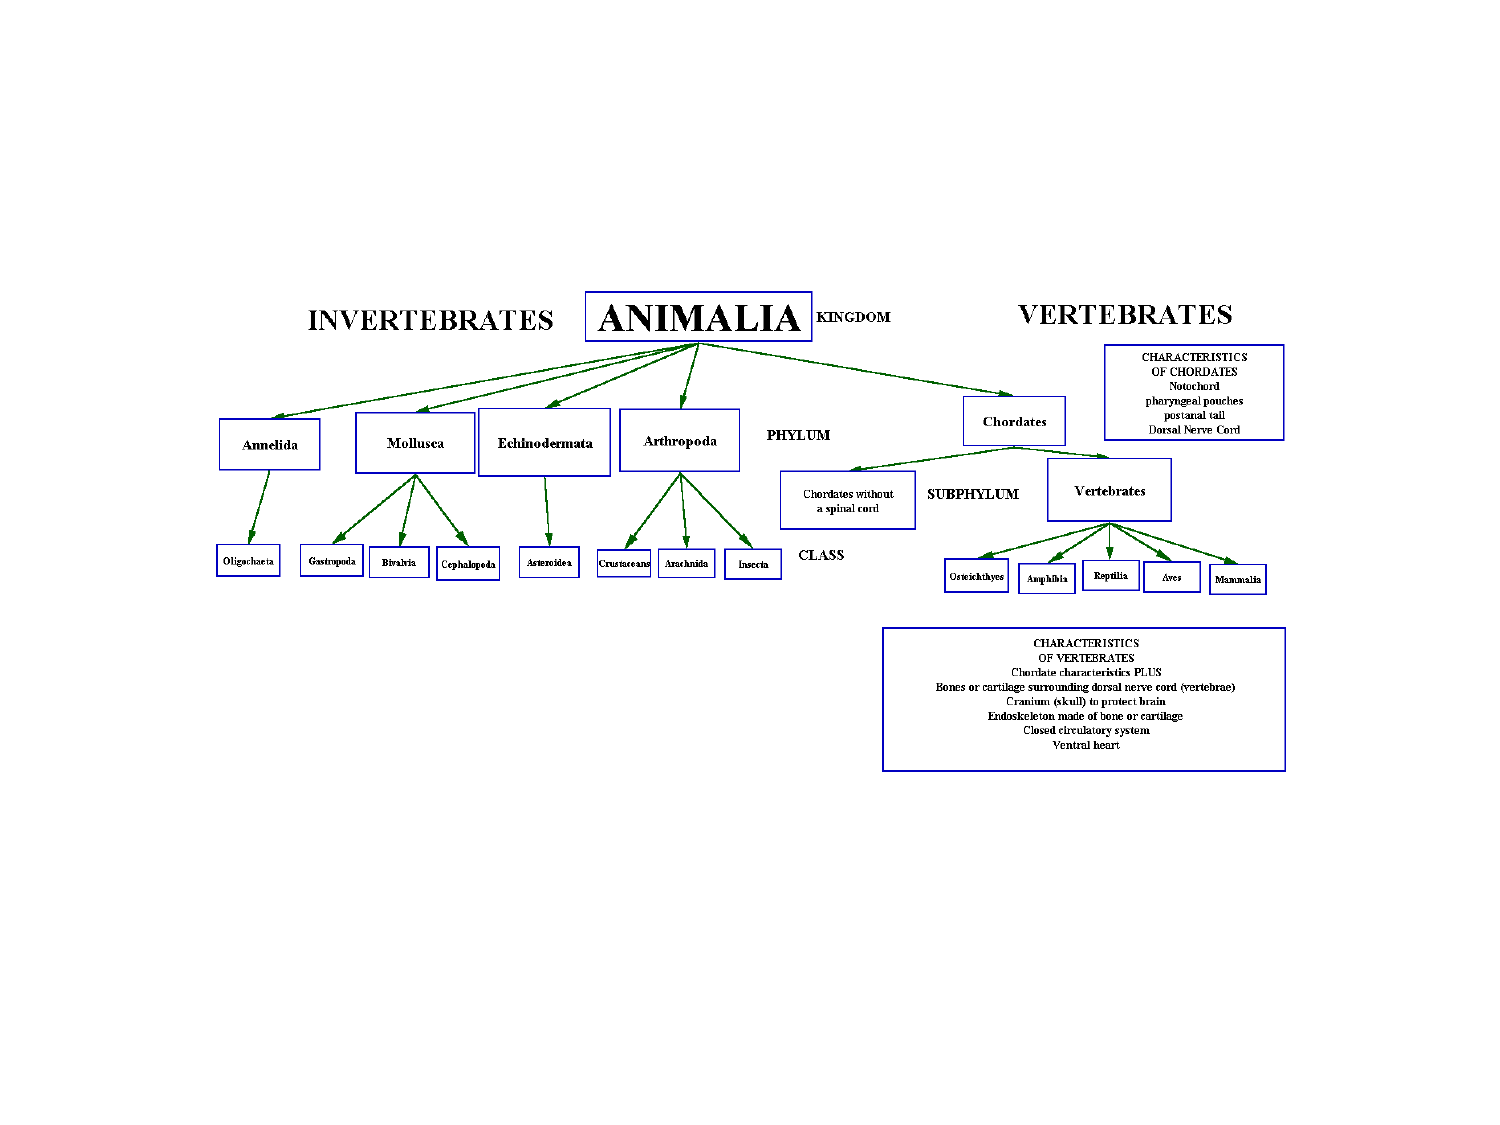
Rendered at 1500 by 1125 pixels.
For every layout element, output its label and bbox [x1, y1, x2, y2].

picture [215, 290, 1313, 774]
